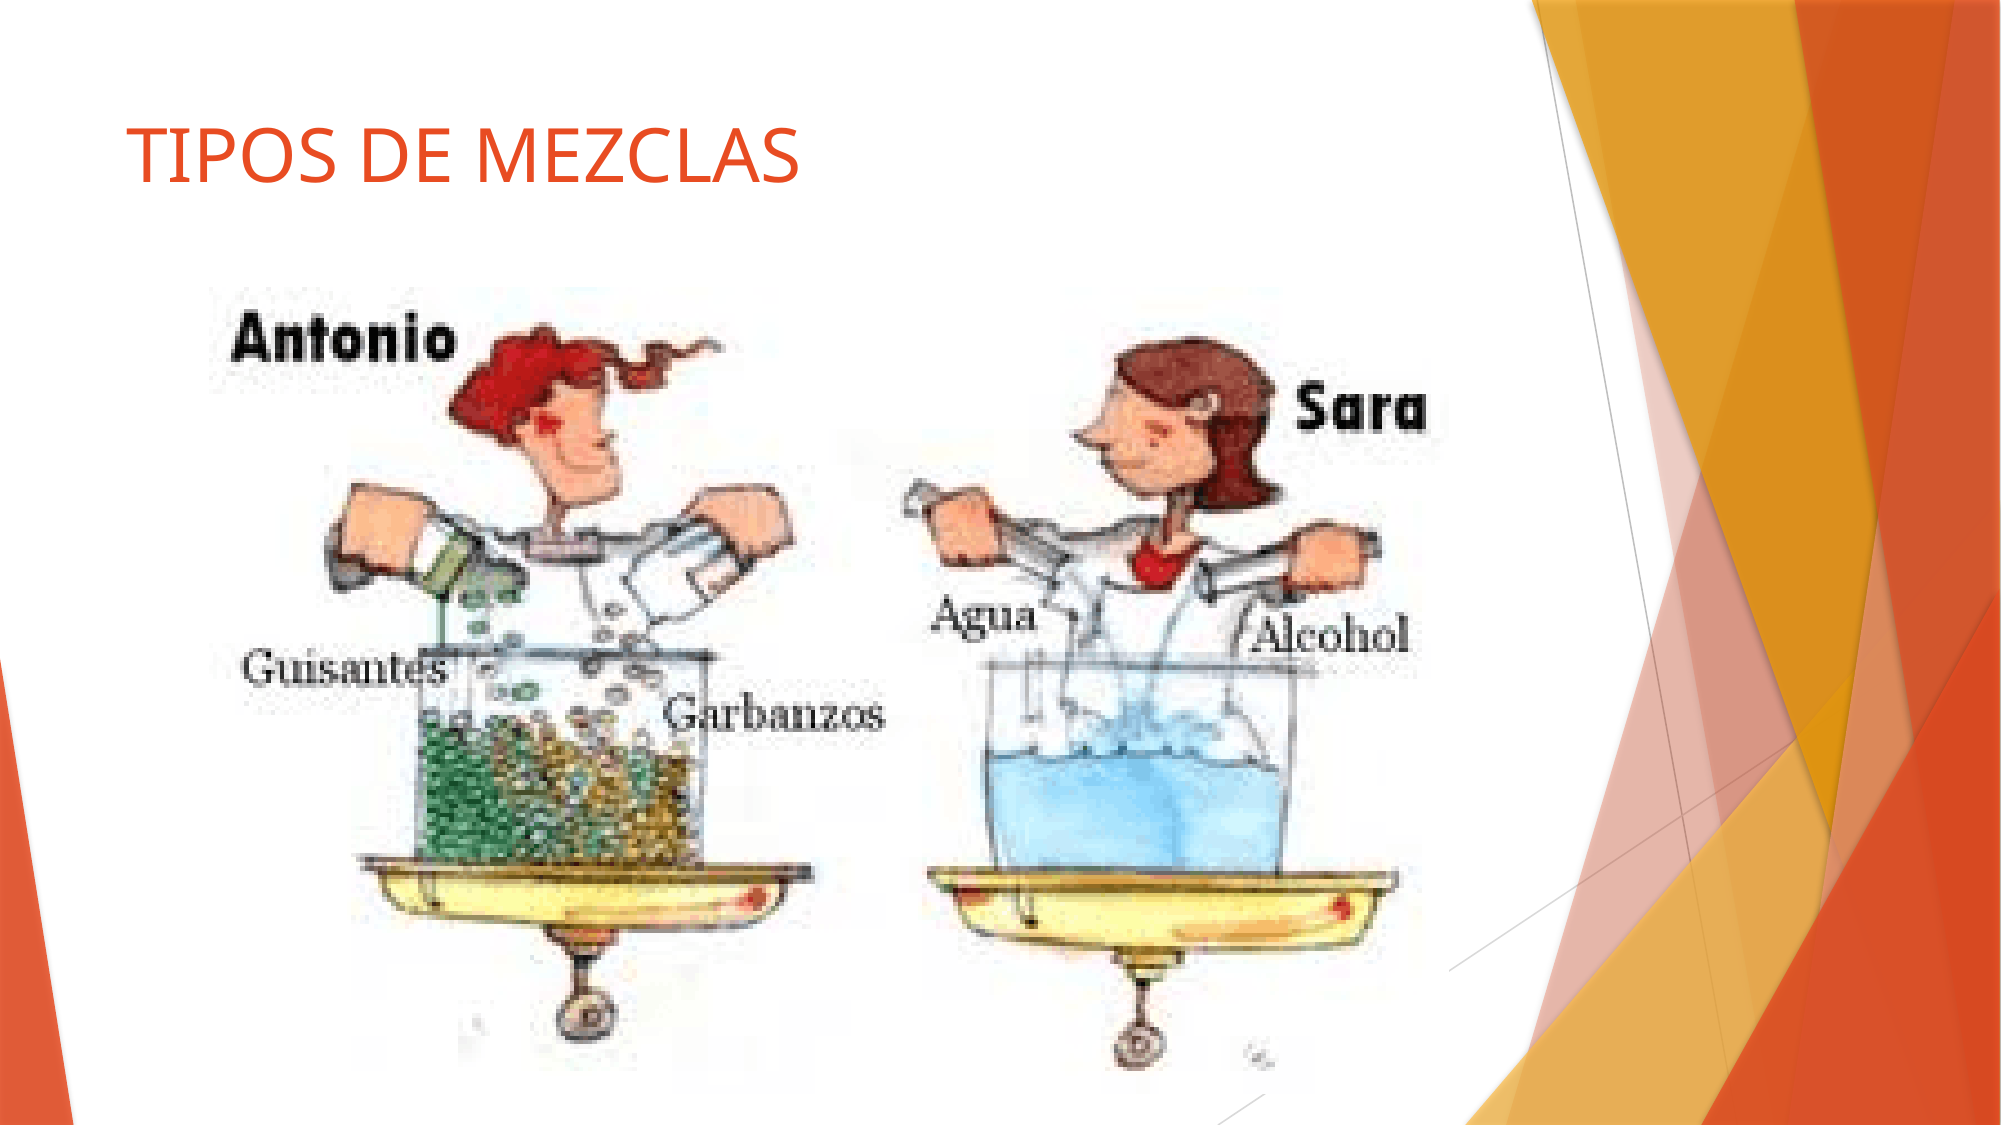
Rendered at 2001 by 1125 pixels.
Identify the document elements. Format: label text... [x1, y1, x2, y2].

title TIPOS DE MEZCLAS [111, 99, 1522, 317]
picture [209, 287, 1449, 1095]
